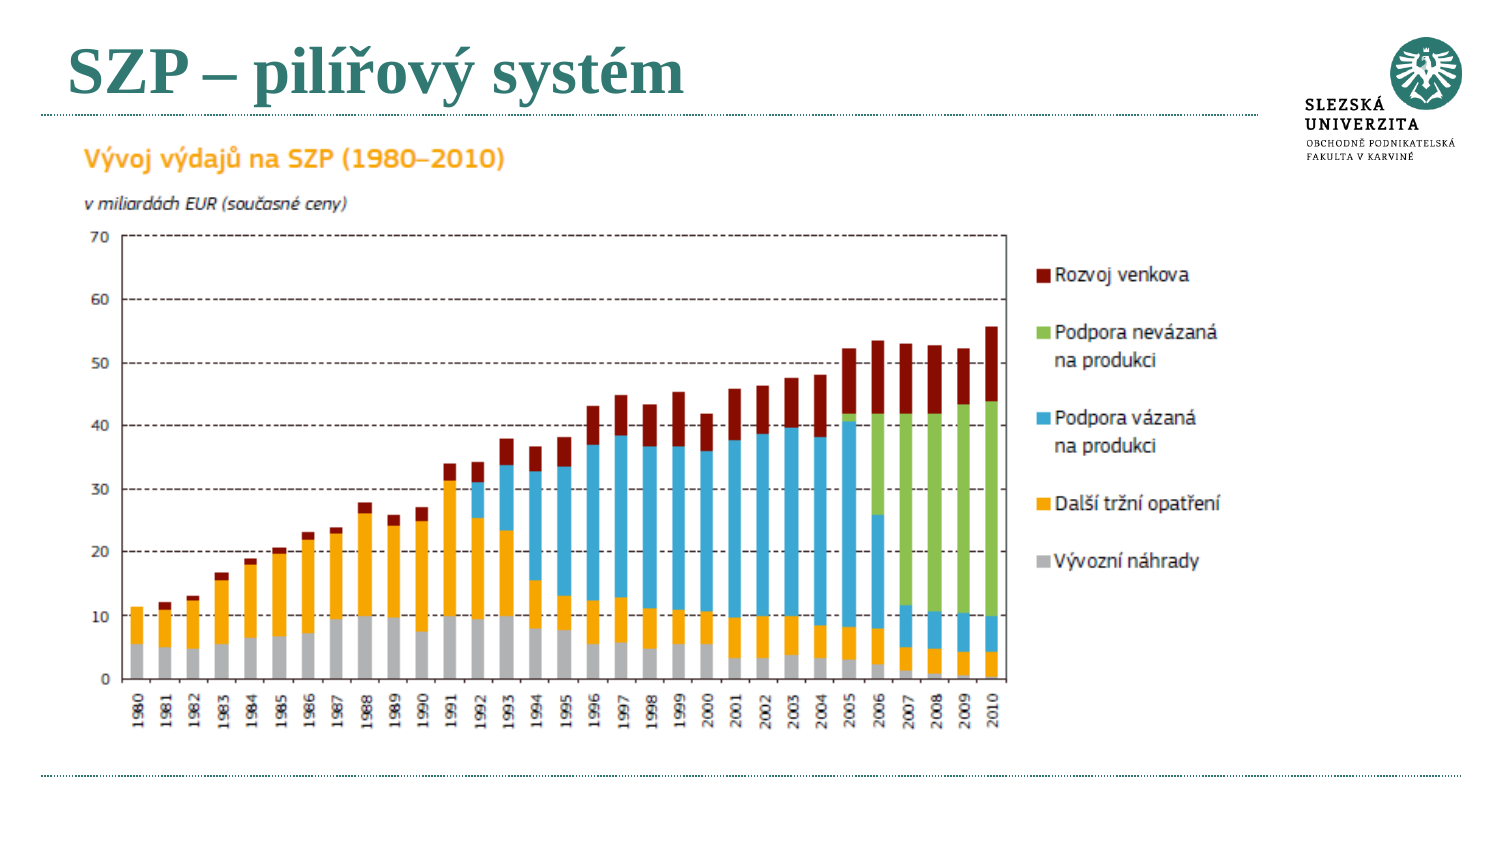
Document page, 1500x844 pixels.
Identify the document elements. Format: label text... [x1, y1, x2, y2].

title SZP – pilířový systém [53, 19, 1306, 103]
picture [64, 126, 1272, 773]
picture [1305, 37, 1462, 160]
